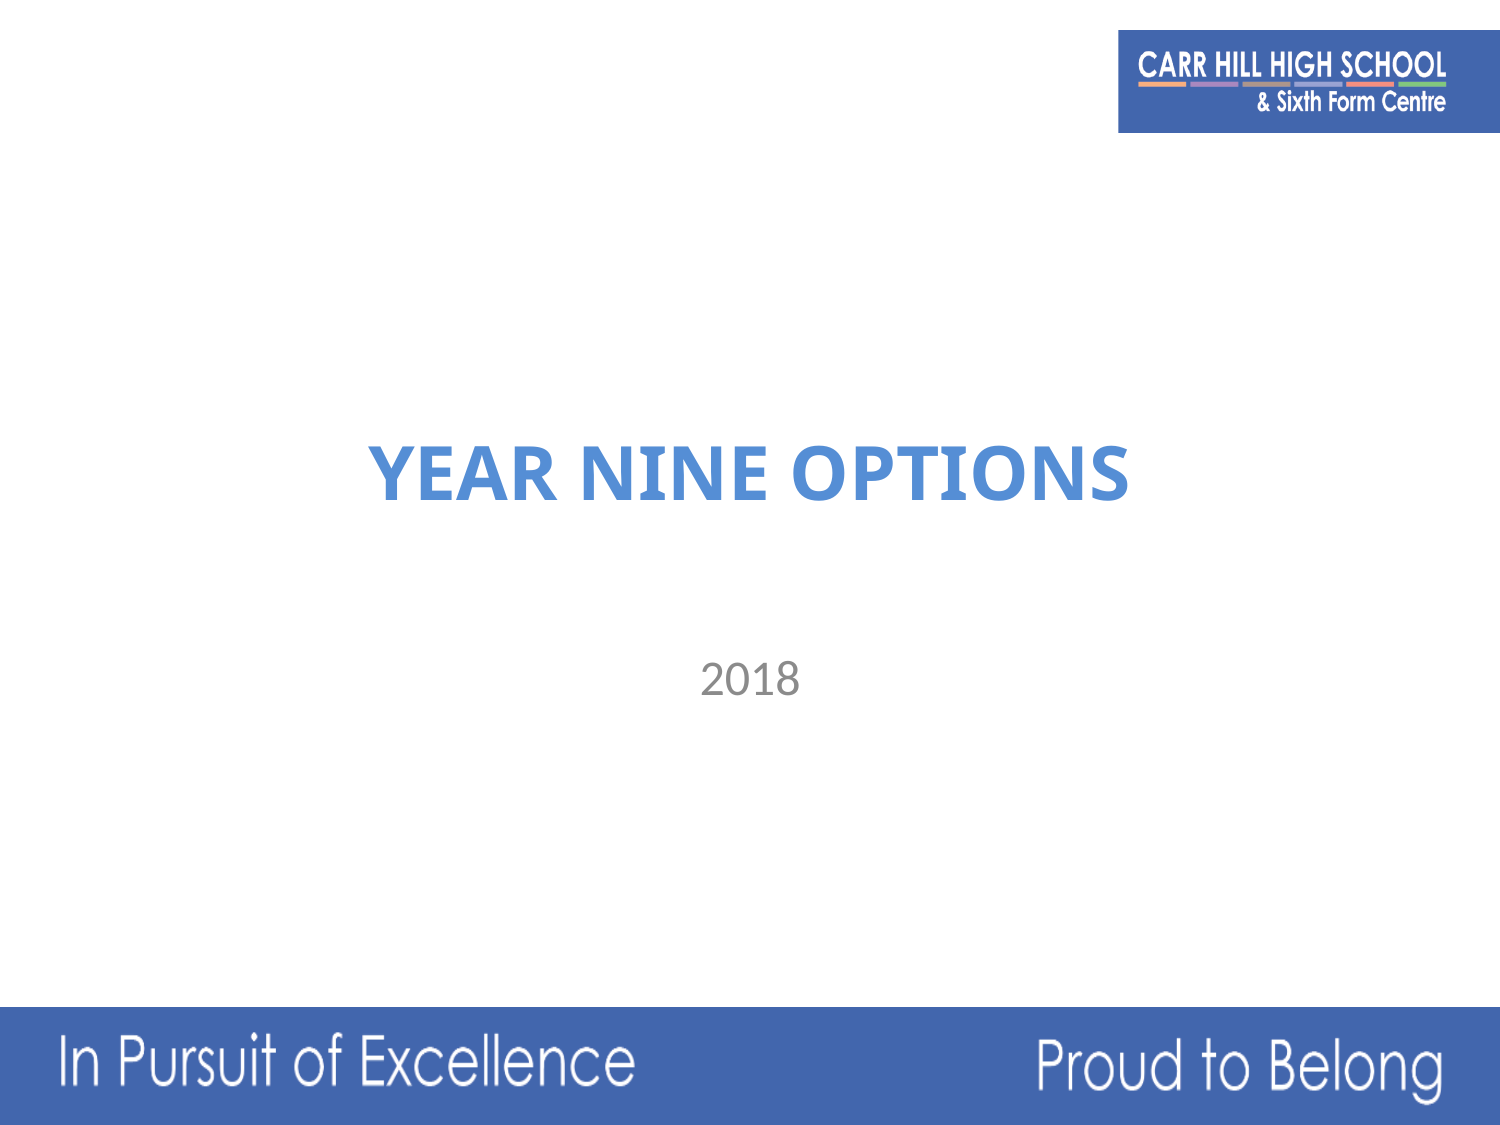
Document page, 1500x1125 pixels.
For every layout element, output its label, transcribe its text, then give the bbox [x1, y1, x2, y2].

picture [0, 1007, 1500, 1125]
title YEAR NINE OPTIONS [112, 349, 1388, 591]
picture [1118, 30, 1500, 133]
subtitle 2018 [225, 637, 1275, 925]
